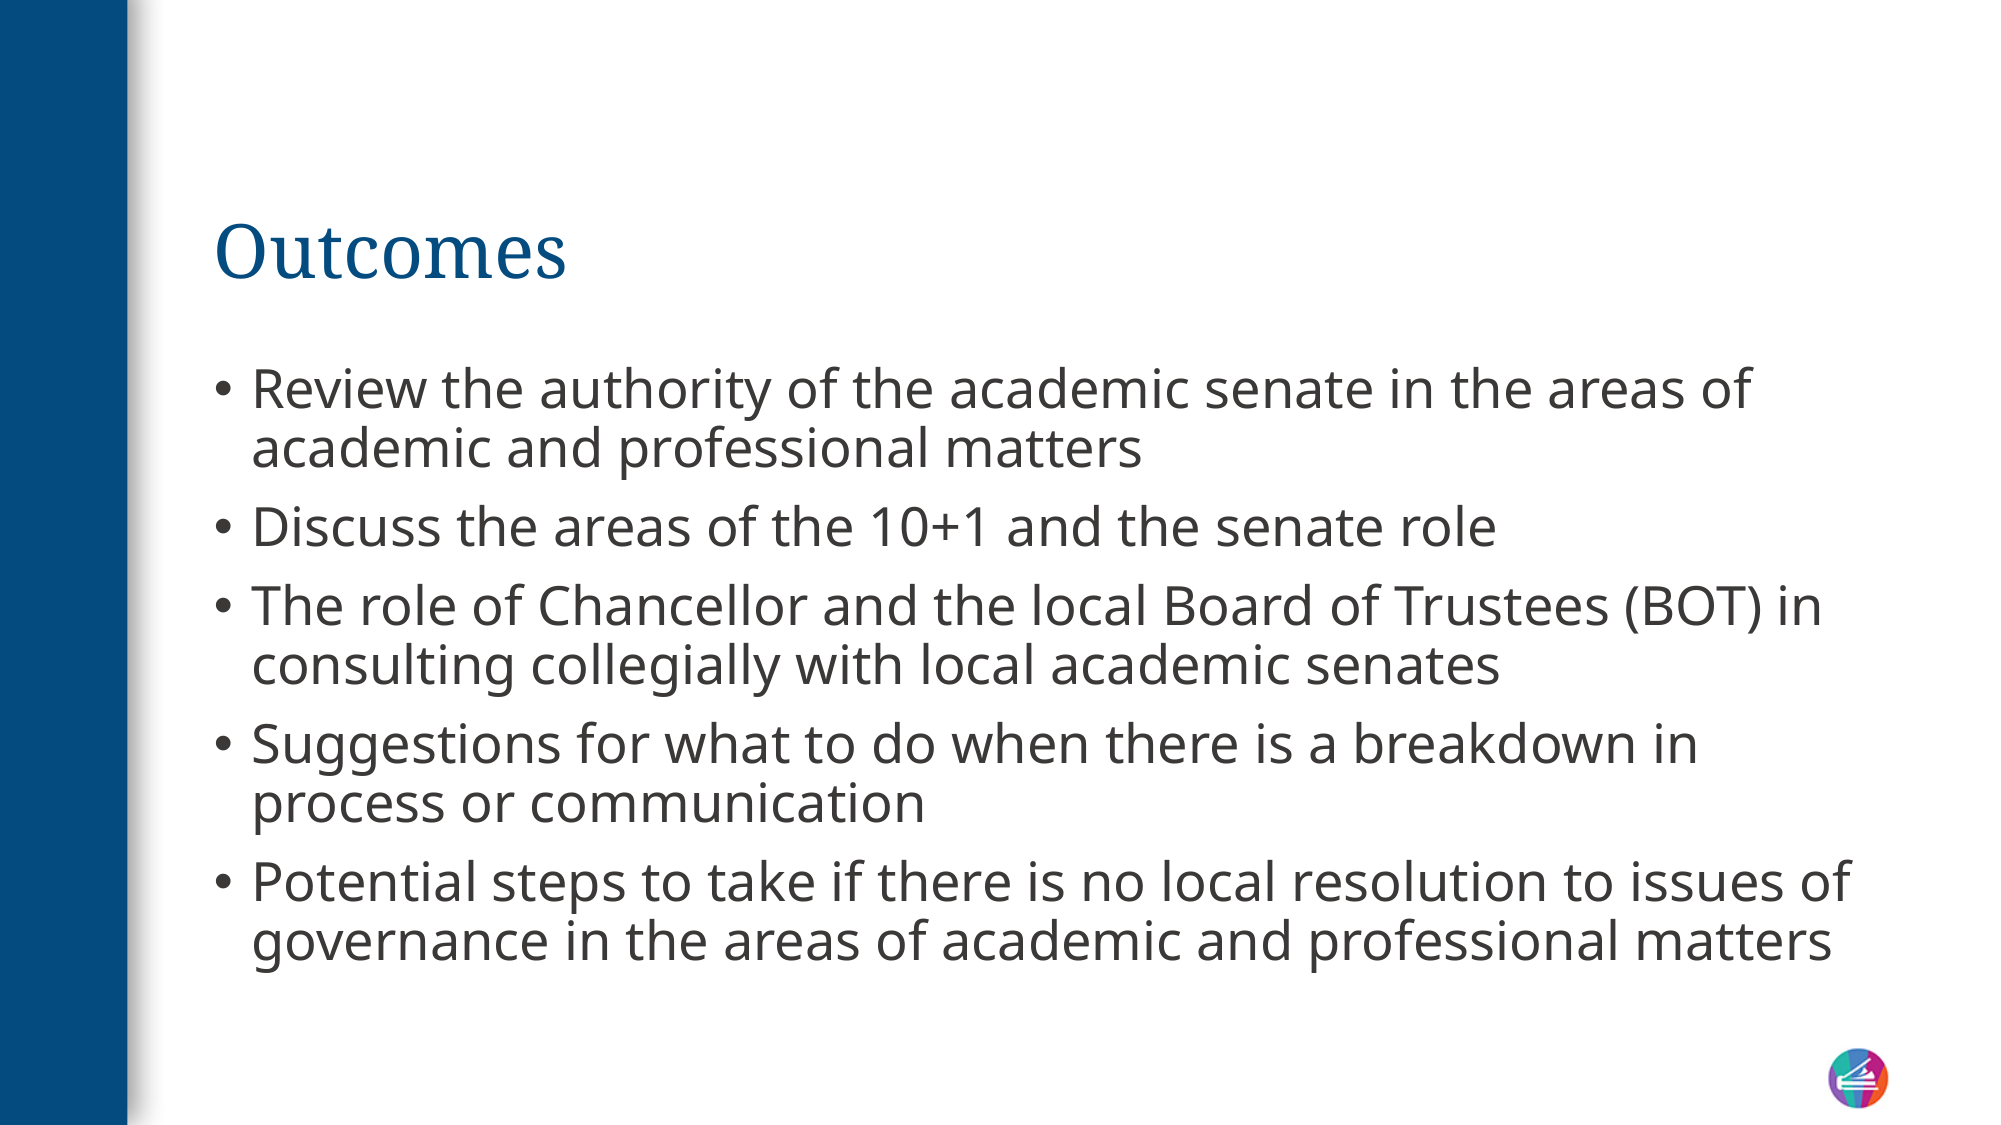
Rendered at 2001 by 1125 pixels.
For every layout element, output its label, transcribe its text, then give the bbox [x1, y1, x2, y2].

title Outcomes [198, 114, 1891, 303]
list Review the authority of the academic senate in the areas of academic and professional matters Discuss the areas of the 10+1 and the senate role The role of Chancellor and the local Board of Trustees (BOT) in consulting collegially with local academic senates Suggestions for what to do when there is a breakdown in process or communication Potential steps to take if there is no local resolution to issues of governance in the areas of academic and professional matters [198, 354, 1891, 1011]
picture [1826, 1046, 1891, 1111]
